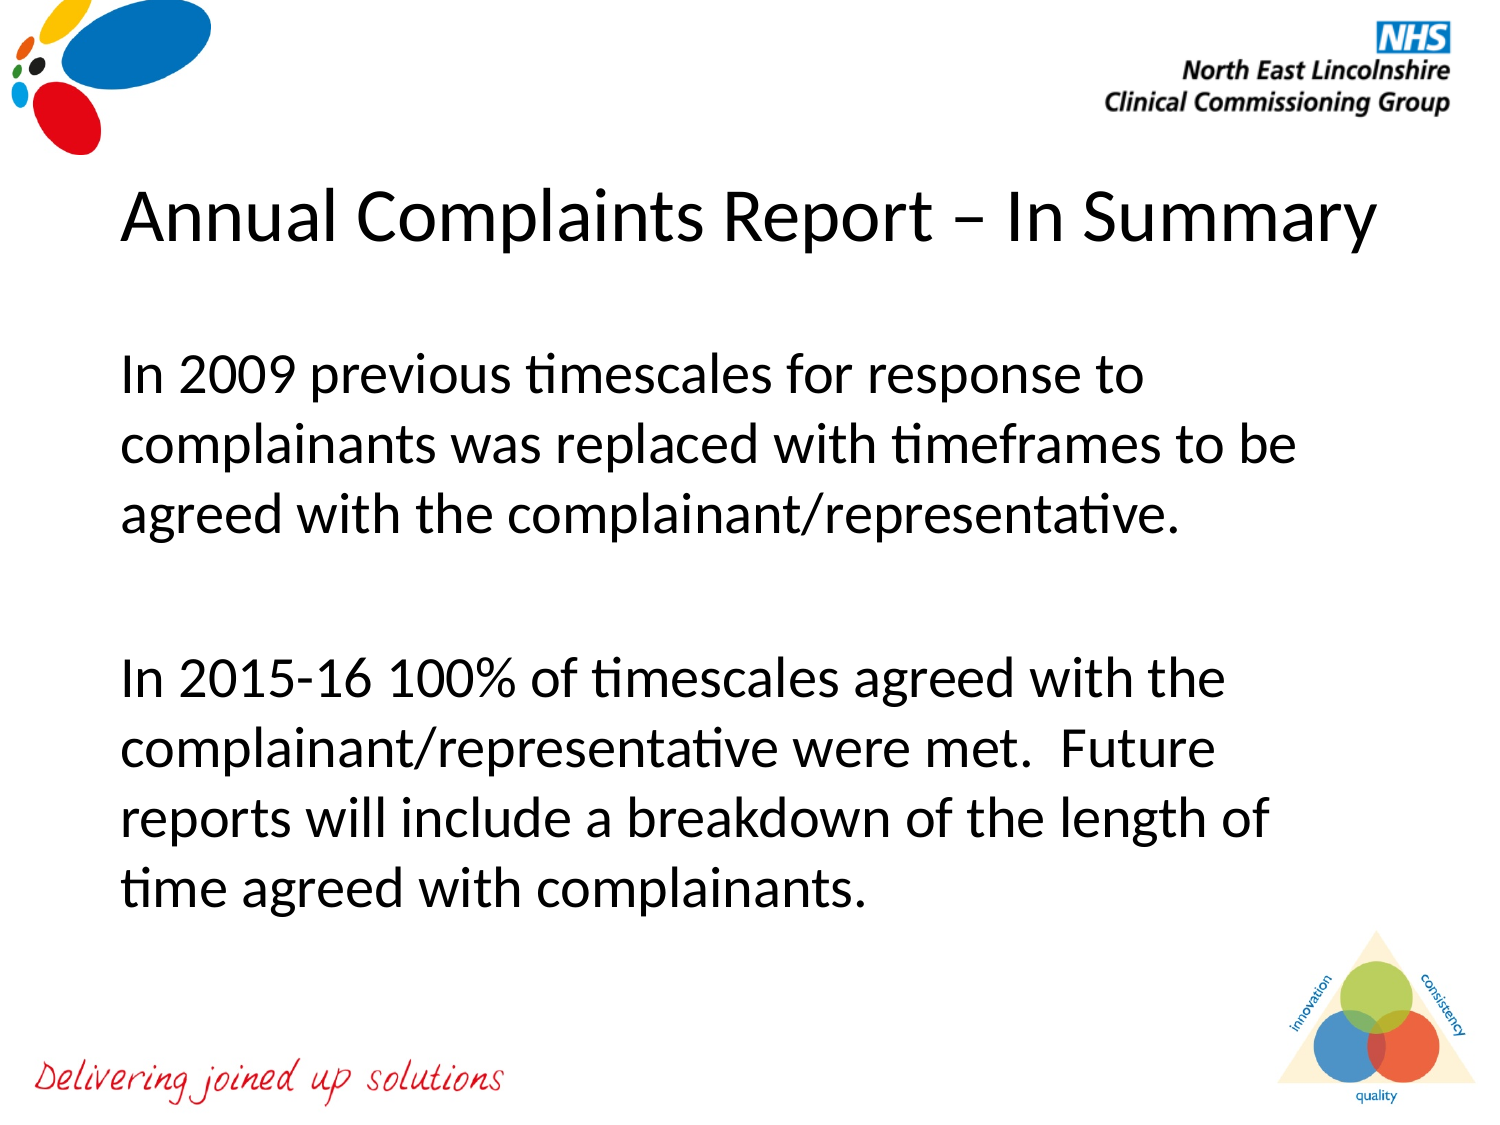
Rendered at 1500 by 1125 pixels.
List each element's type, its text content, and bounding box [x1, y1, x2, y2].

picture [1275, 925, 1478, 1107]
picture [1089, 0, 1465, 132]
picture [23, 1046, 516, 1114]
picture [11, 0, 211, 155]
title Annual Complaints Report – In Summary [105, 117, 1409, 305]
list In 2009 previous timescales for response to complainants was replaced with timeframes to be agreed with the complainant/representative. In 2015-16 100% of timescales agreed with the complainant/representative were met. Future reports will include a breakdown of the length of time agreed with complainants. [105, 328, 1407, 1005]
